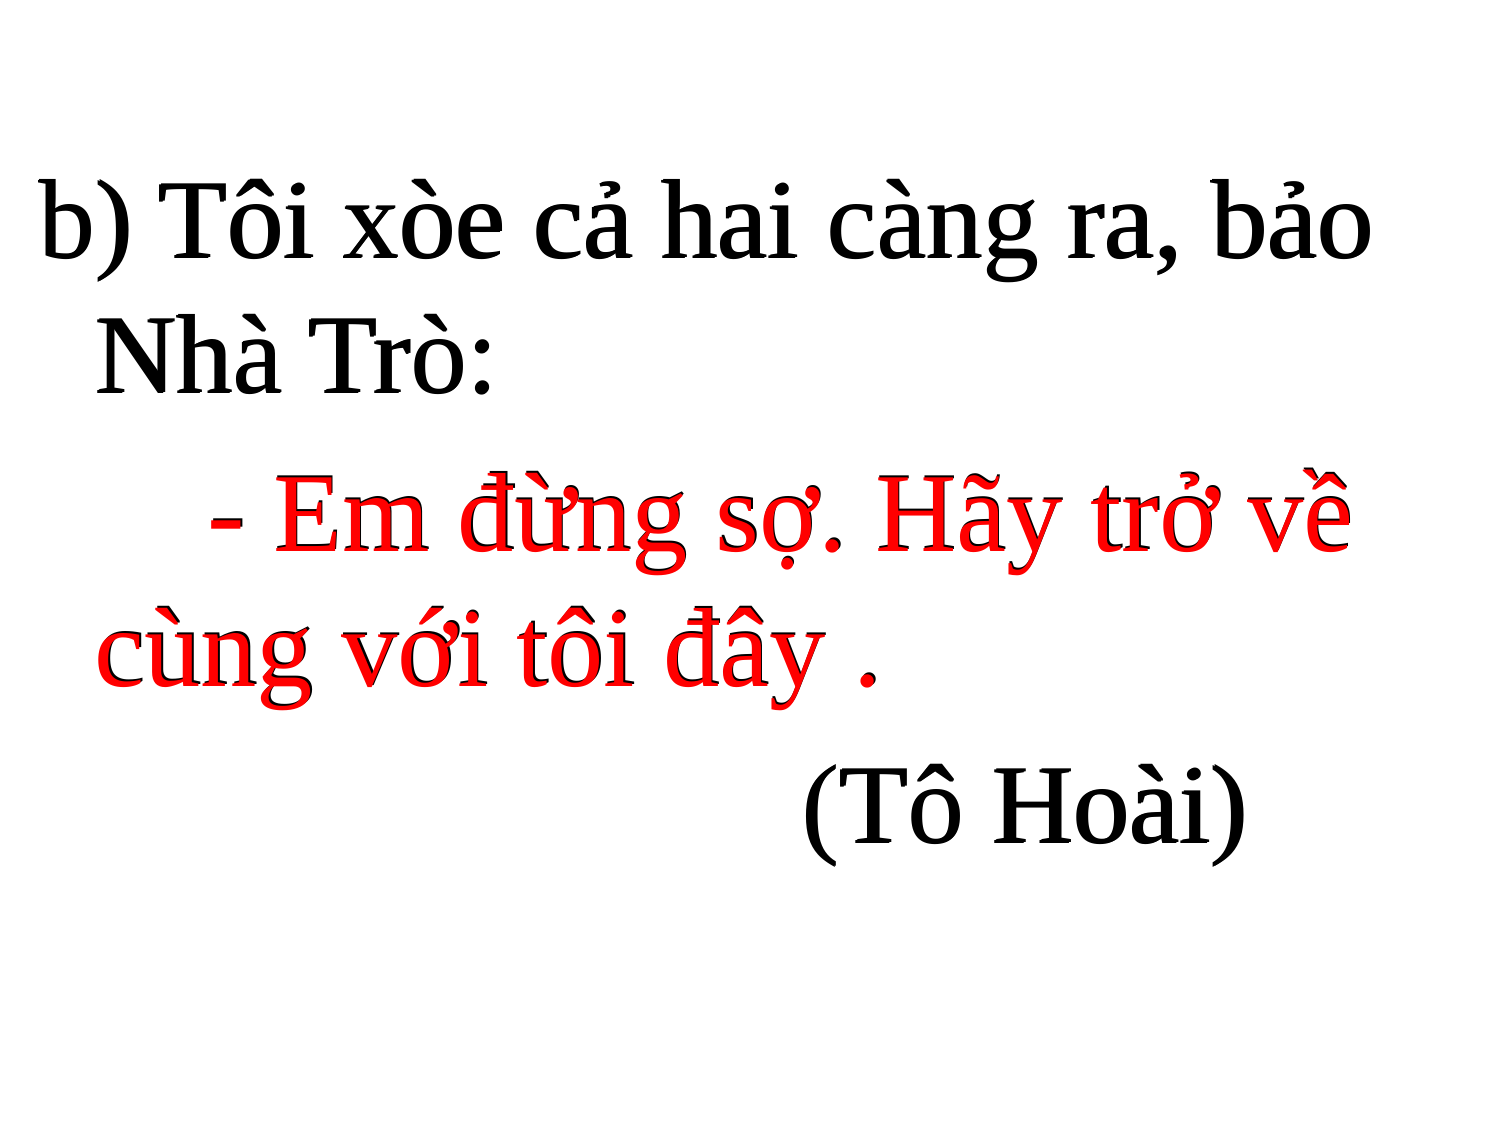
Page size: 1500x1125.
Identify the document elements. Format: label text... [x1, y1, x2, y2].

text_box b) Tôi xòe cả hai càng ra, bảo Nhà Trò: - Em đừng sợ. Hãy trở về cùng với tôi đây . (Tô Hoài) [23, 138, 1462, 977]
